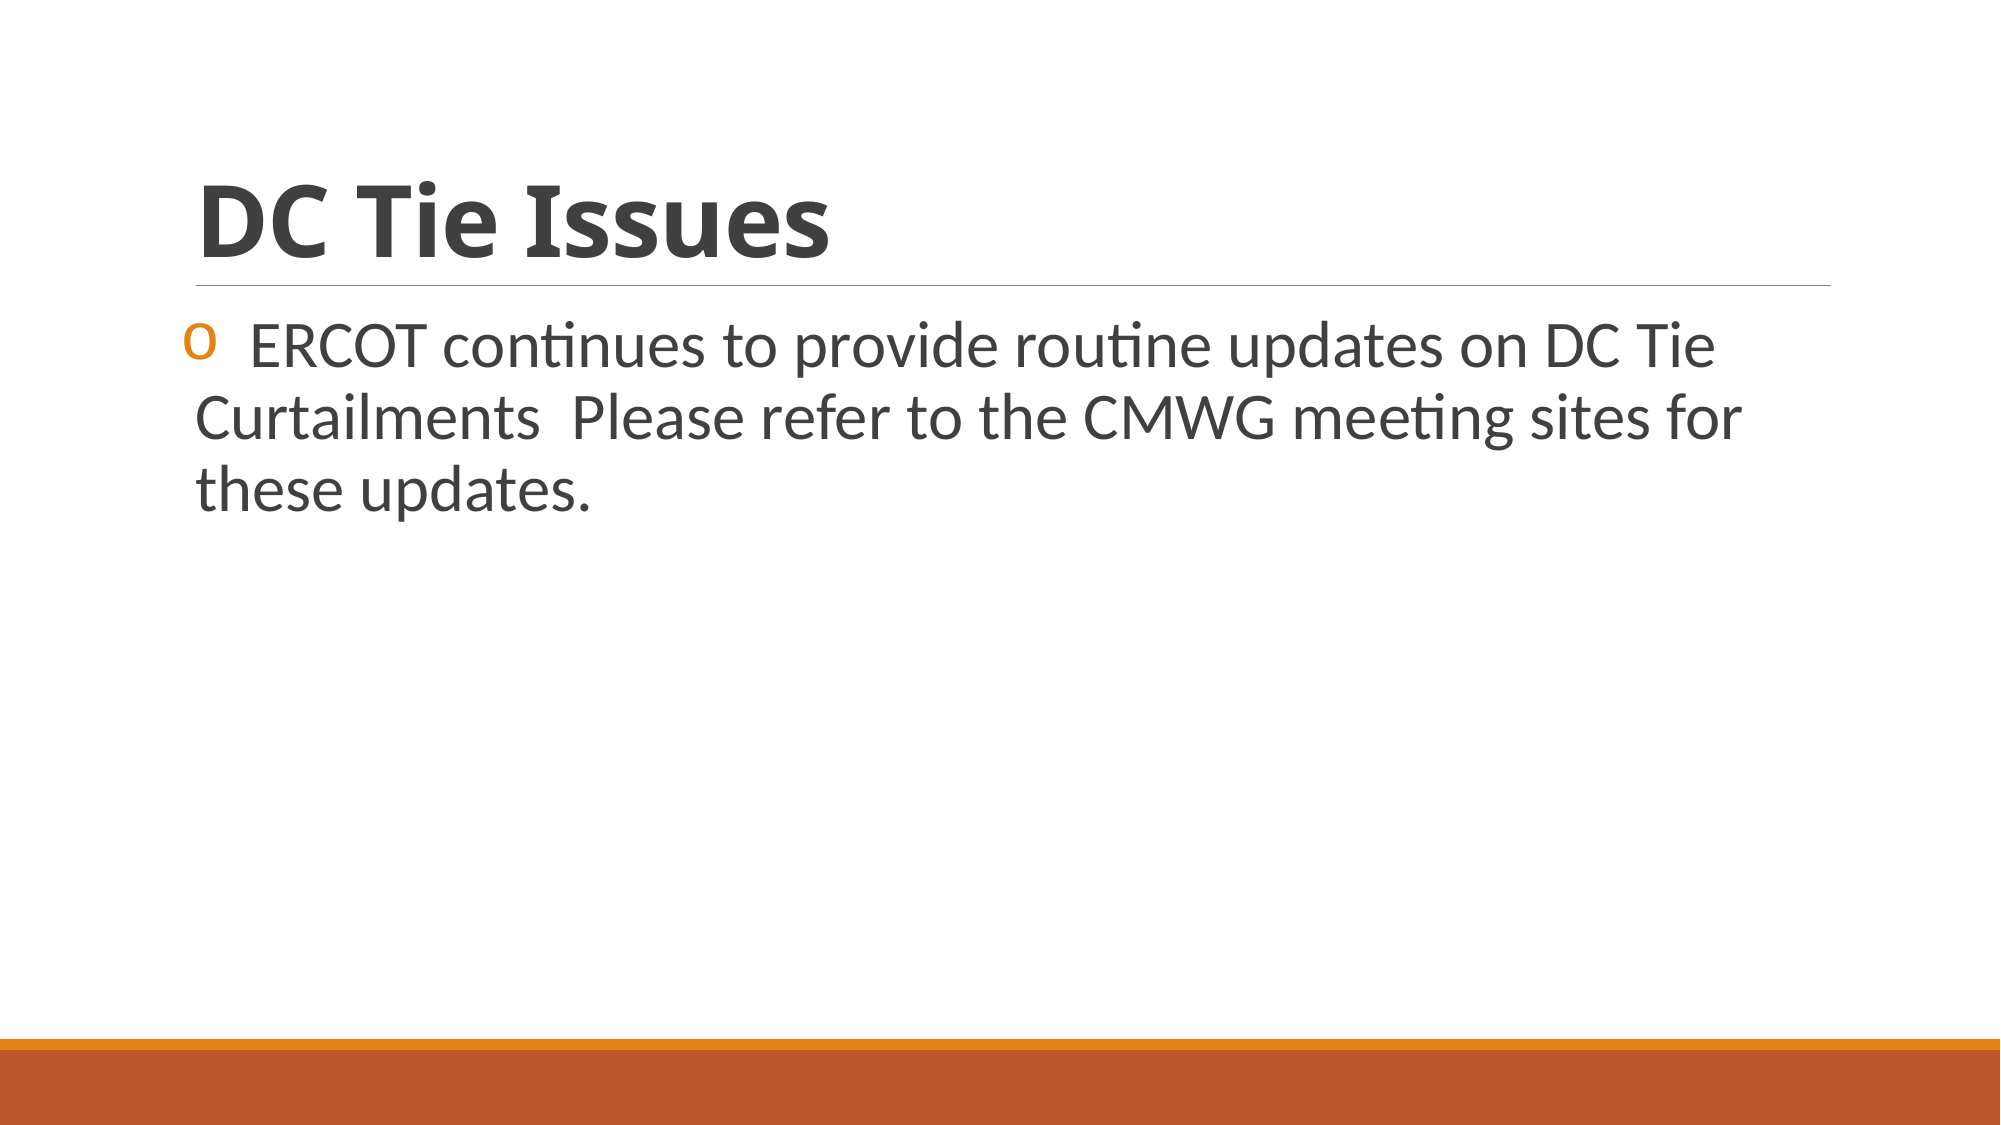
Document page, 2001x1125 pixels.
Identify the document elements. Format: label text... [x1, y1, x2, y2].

title DC Tie Issues [180, 47, 1830, 285]
list ERCOT continues to provide routine updates on DC Tie Curtailments Please refer to the CMWG meeting sites for these updates. [180, 302, 1830, 963]
